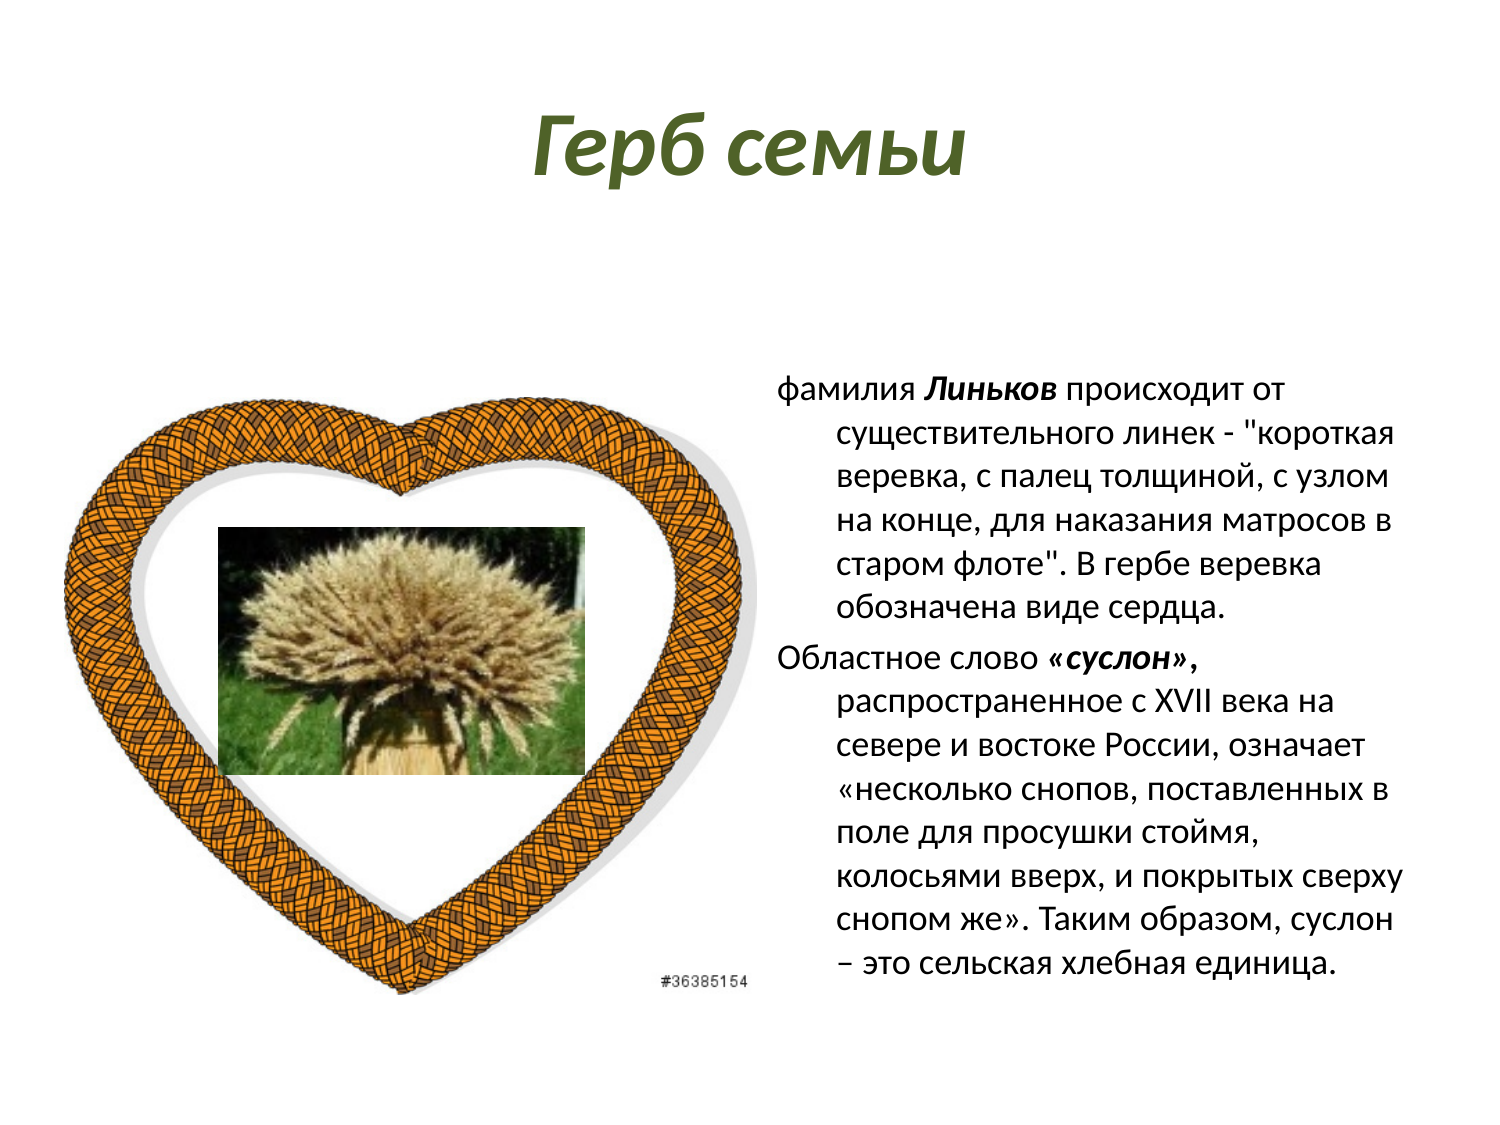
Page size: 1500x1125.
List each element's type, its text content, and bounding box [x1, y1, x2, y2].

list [218, 526, 585, 776]
title Герб семьи [75, 45, 1425, 233]
list фамилия Линьков происходит от существительного линек - "короткая веревка, с палец толщиной, с узлом на конце, для наказания матросов в старом флоте". В гербе веревка обозначена виде сердца. Областное слово «суслон», распространенное с XVII века на севере и востоке России, означает «несколько снопов, поставленных в поле для просушки стоймя, колосьями вверх, и покрытых сверху снопом же». Таким образом, суслон – это сельская хлебная единица. [761, 356, 1425, 1005]
picture [64, 396, 757, 996]
